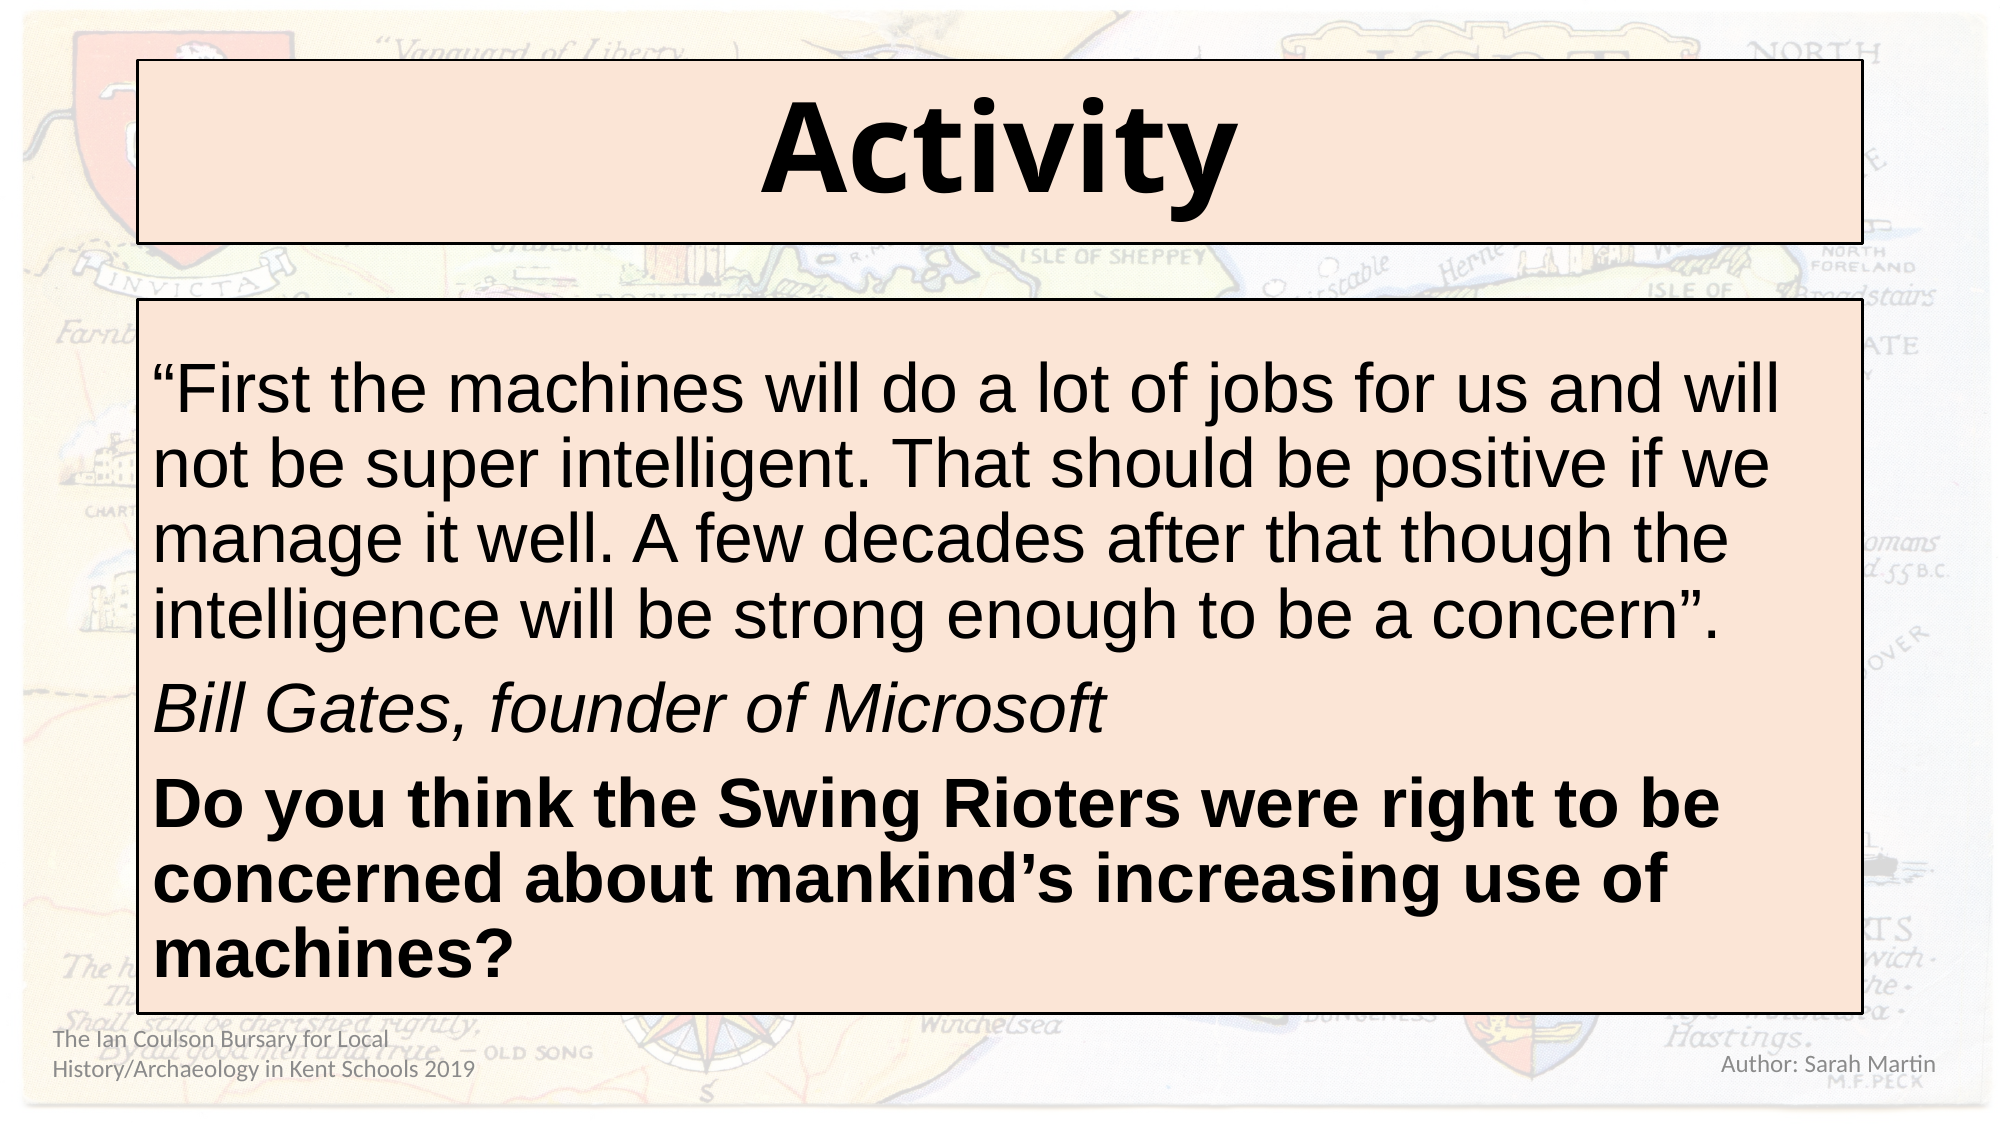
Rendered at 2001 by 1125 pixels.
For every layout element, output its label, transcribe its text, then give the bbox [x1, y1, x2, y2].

slide_number The Ian Coulson Bursary for Local History/Archaeology in Kent Schools 2019 [37, 1032, 588, 1103]
list “First the machines will do a lot of jobs for us and will not be super intelligent. That should be positive if we manage it well. A few decades after that though the intelligence will be strong enough to be a concern”. Bill Gates, founder of Microsoft Do you think the Swing Rioters were right to be concerned about mankind’s increasing use of machines? [137, 299, 1863, 1014]
footer Author: Sarah Martin [1282, 1032, 1958, 1093]
title Activity [137, 59, 1863, 244]
